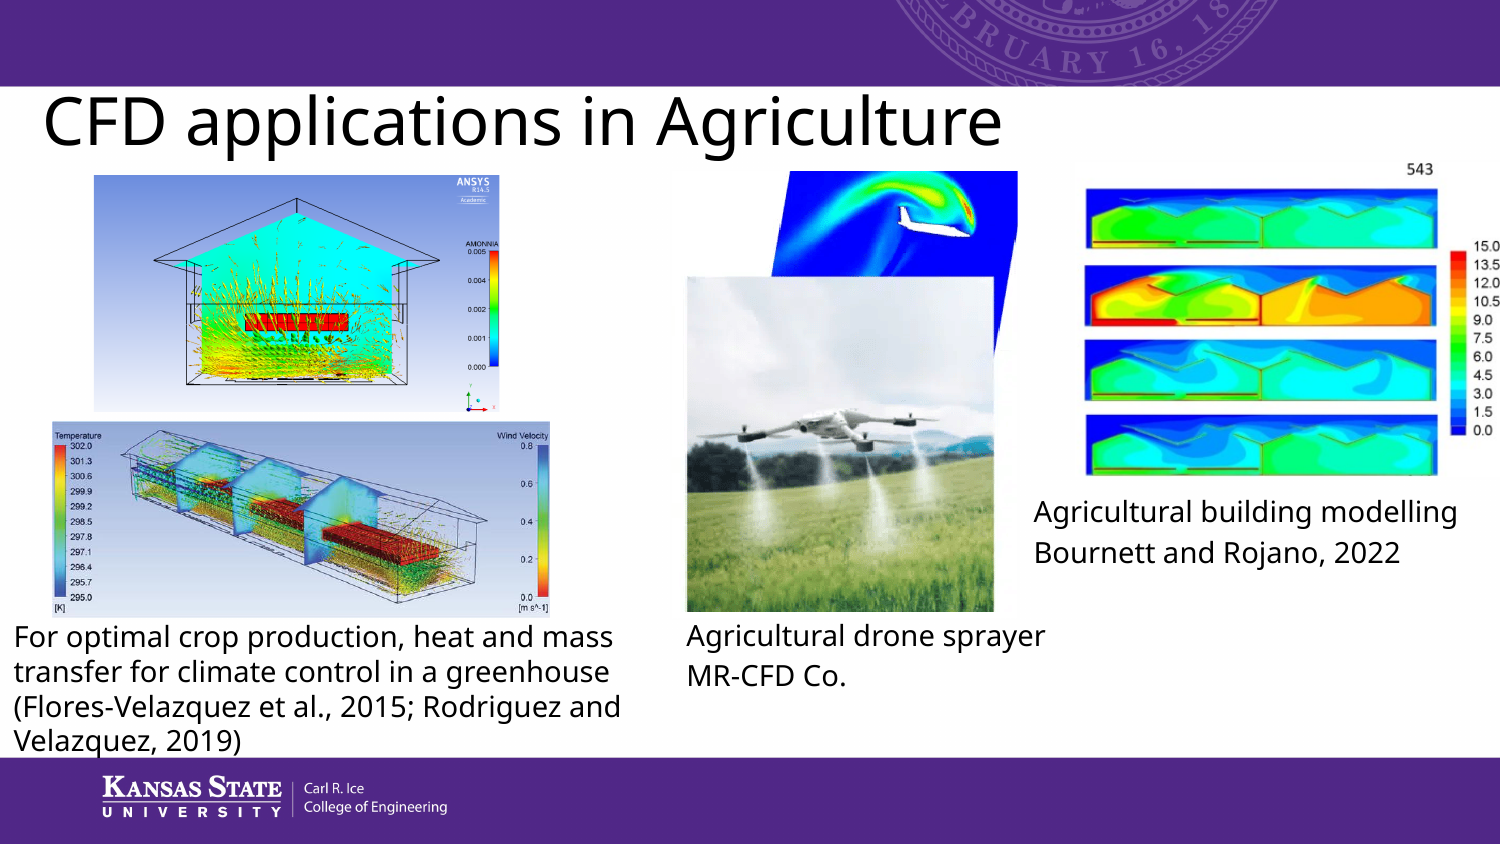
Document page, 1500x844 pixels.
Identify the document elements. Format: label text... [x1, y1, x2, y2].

title CFD applications in Agriculture [27, 48, 1415, 189]
text_box Agricultural building modelling Bournett and Rojano, 2022 [1023, 485, 1500, 548]
picture [0, 0, 1500, 844]
text_box For optimal crop production, heat and mass transfer for climate control in a greenhouse (Flores-Velazquez et al., 2015; Rodriguez and Velazquez, 2019) [0, 610, 659, 727]
text_box Agricultural drone sprayer MR-CFD Co. [671, 609, 1094, 672]
